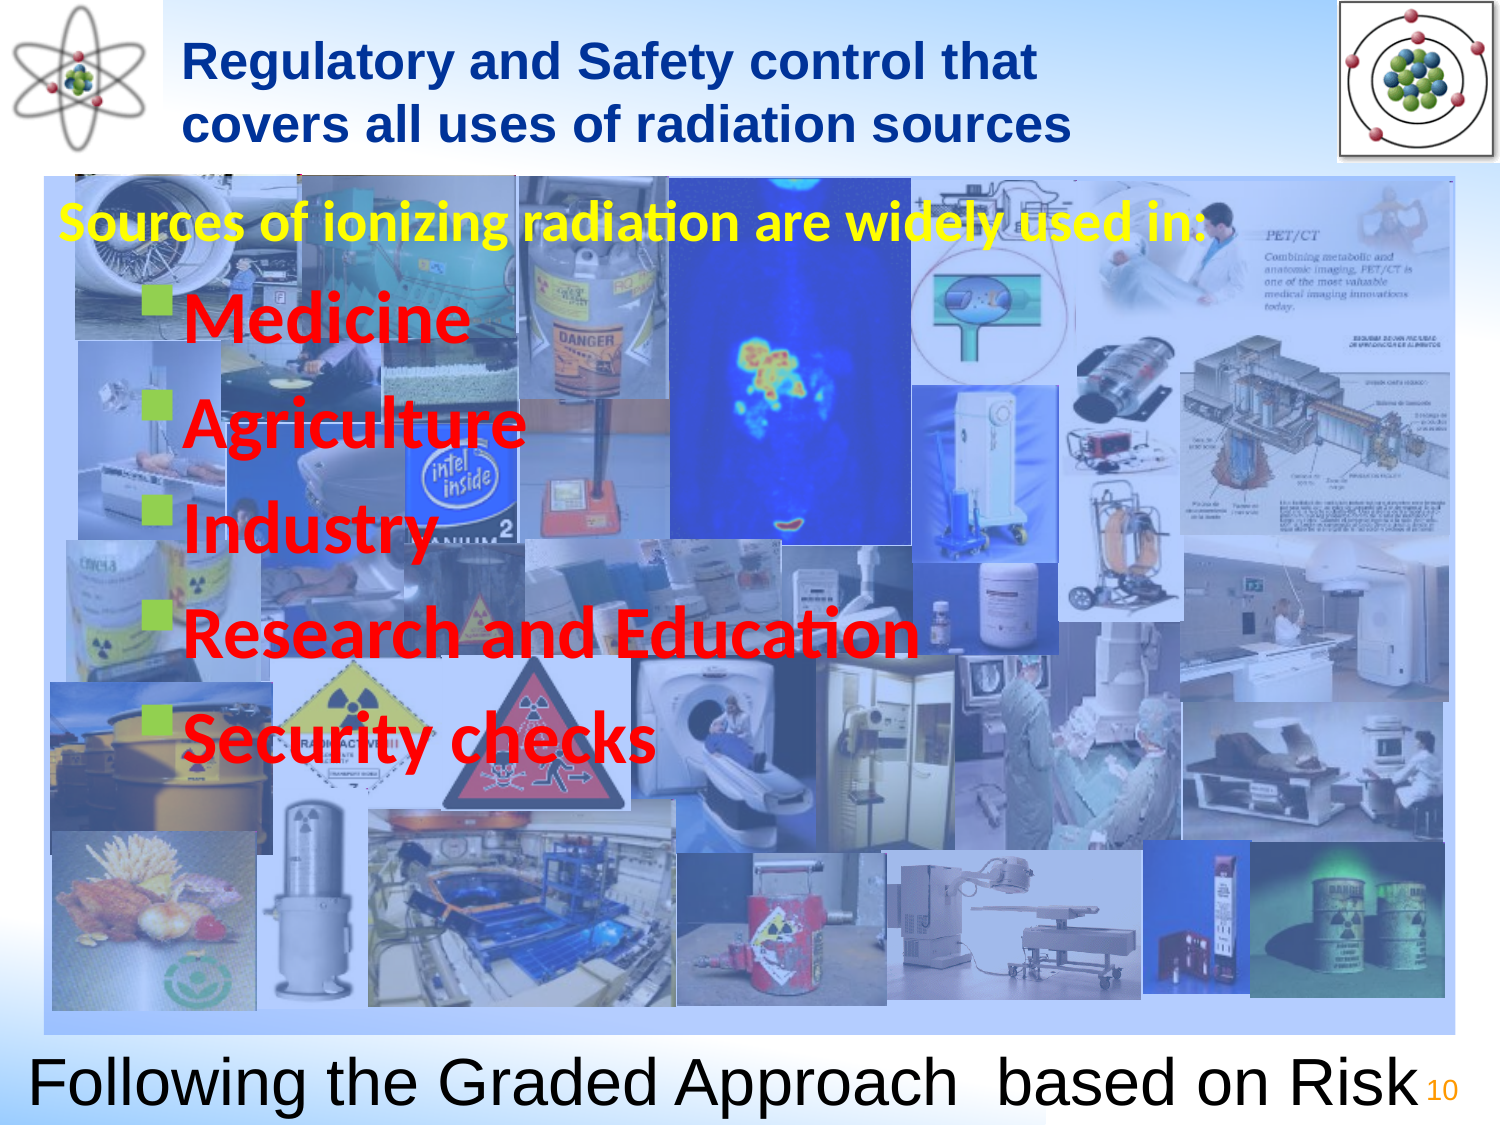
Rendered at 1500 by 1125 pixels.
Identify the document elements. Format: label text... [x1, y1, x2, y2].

picture [1337, 0, 1500, 163]
slide_number 10 [1435, 1063, 1474, 1112]
text_box Sources of ionizing radiation are widely used in: Medicine Agriculture Industry Research and Education Security checks [43, 176, 1456, 1035]
title Regulatory and Safety control that covers all uses of radiation sources [166, 19, 1332, 161]
picture [50, 174, 1453, 1012]
text_box Following the Graded Approach based on Risk [12, 1031, 1435, 1125]
picture [0, 0, 163, 163]
